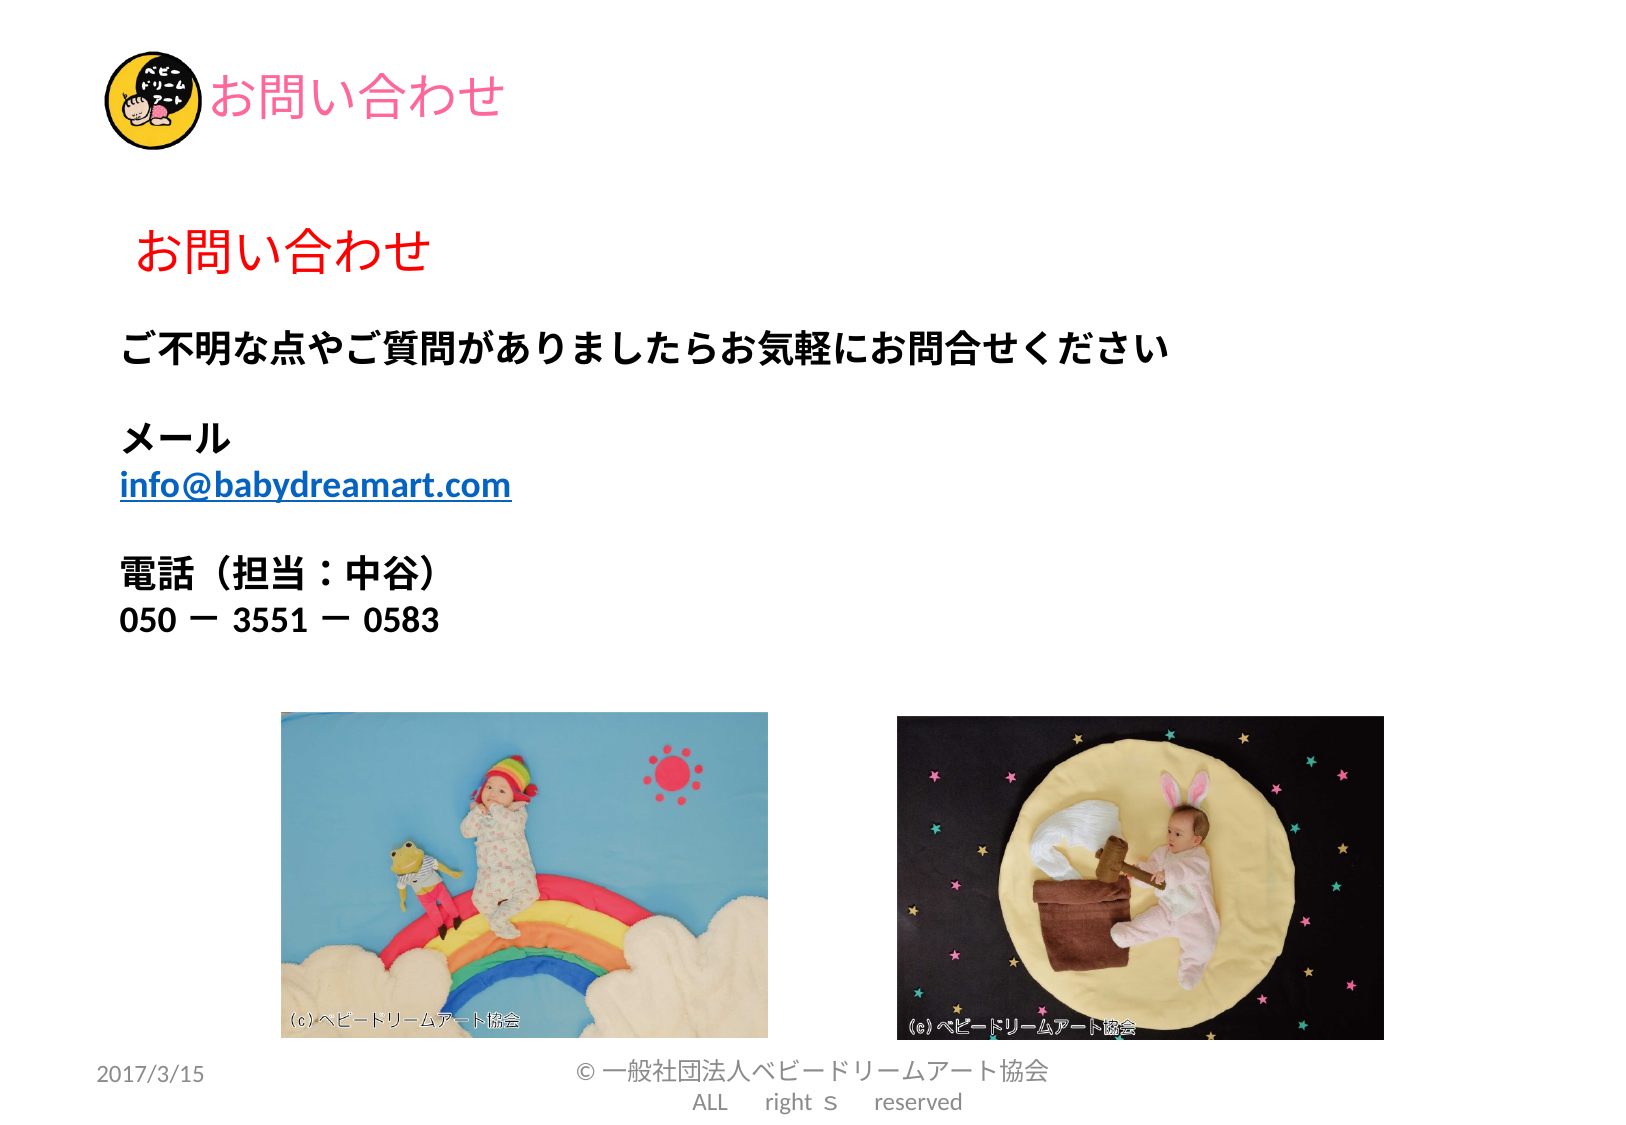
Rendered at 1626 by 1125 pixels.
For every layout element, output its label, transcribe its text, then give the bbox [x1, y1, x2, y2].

title お問い合わせ [202, 56, 1413, 143]
text_box ご不明な点やご質問がありましたらお気軽にお問合せください メール info@babydreamart.com 電話（担当：中谷） 050－3551－0583 [104, 317, 1185, 648]
picture [104, 51, 202, 150]
text_box お問い合わせ [118, 219, 1339, 873]
picture [897, 716, 1384, 1040]
footer ©一般社団法人ベビードリームアート協会 ALL rightｓ reserved [555, 1055, 1070, 1116]
picture [281, 712, 768, 1038]
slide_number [81, 1042, 461, 1103]
